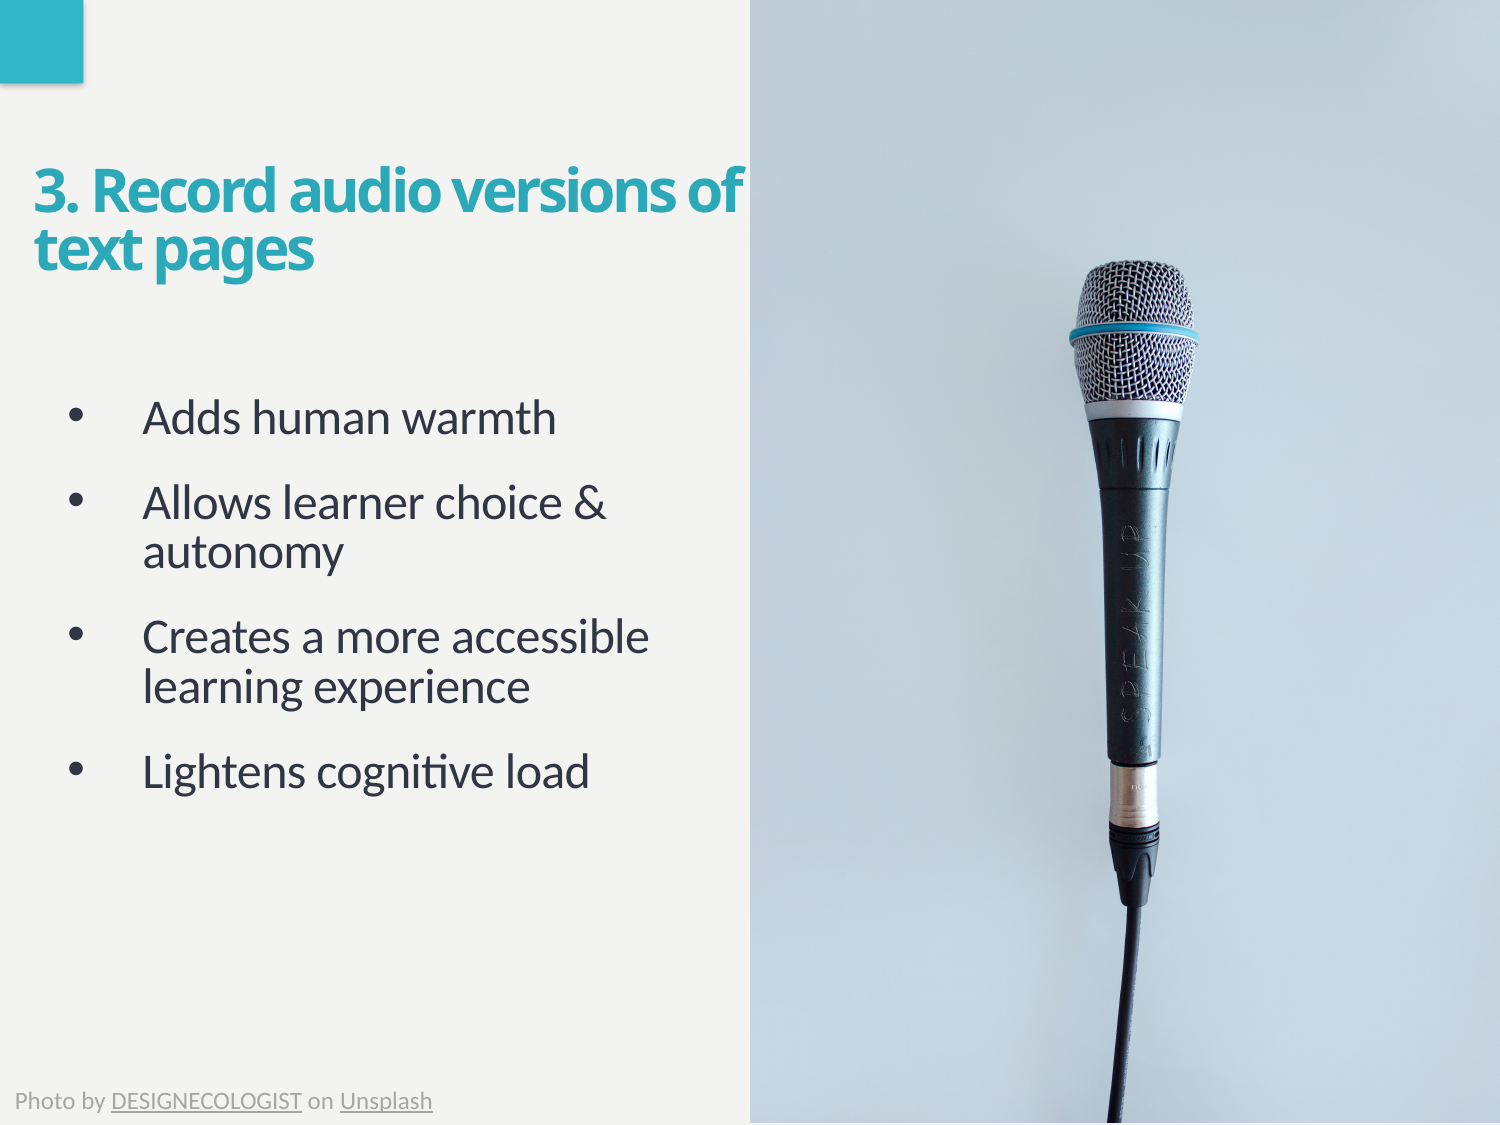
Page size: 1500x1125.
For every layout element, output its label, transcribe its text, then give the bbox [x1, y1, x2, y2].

list 3. Record audio versions of text pages [19, 158, 744, 227]
text_box Photo by DESIGNECOLOGIST on Unsplash [0, 1077, 744, 1123]
list Adds human warmth Allows learner choice & autonomy Creates a more accessible learning experience Lightens cognitive load [52, 387, 698, 667]
picture [0, 0, 1500, 1125]
